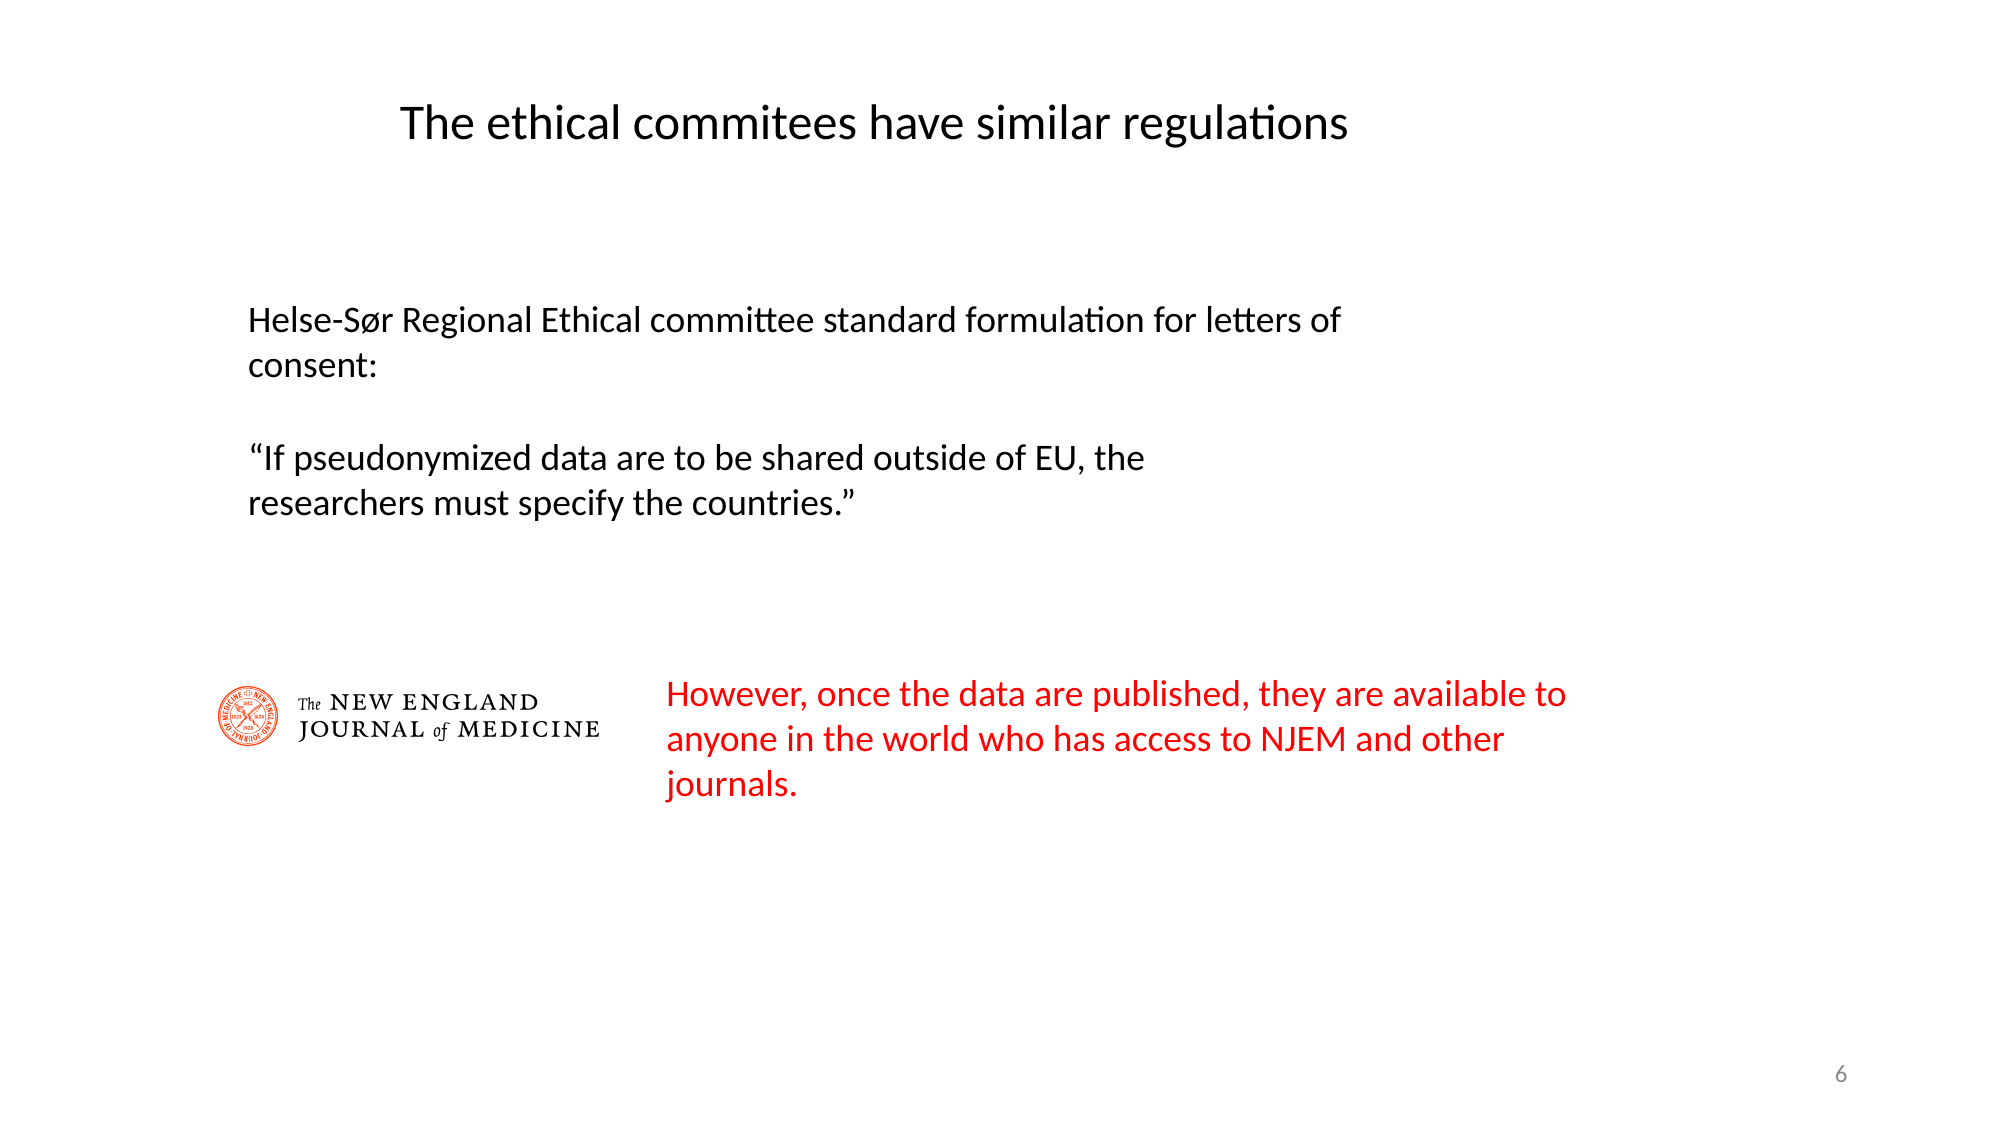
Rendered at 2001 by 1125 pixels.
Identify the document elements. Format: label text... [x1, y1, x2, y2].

picture [175, 660, 624, 768]
text_box The ethical commitees have similar regulations [295, 82, 1454, 158]
text_box “If pseudonymized data are to be shared outside of EU, the researchers must specify the countries.” [233, 425, 1193, 530]
text_box Helse-Sør Regional Ethical committee standard formulation for letters of consent: [233, 287, 1468, 393]
slide_number 6 [1412, 1042, 1863, 1103]
text_box However, once the data are published, they are available to anyone in the world who has access to NJEM and other journals. [651, 661, 1611, 812]
